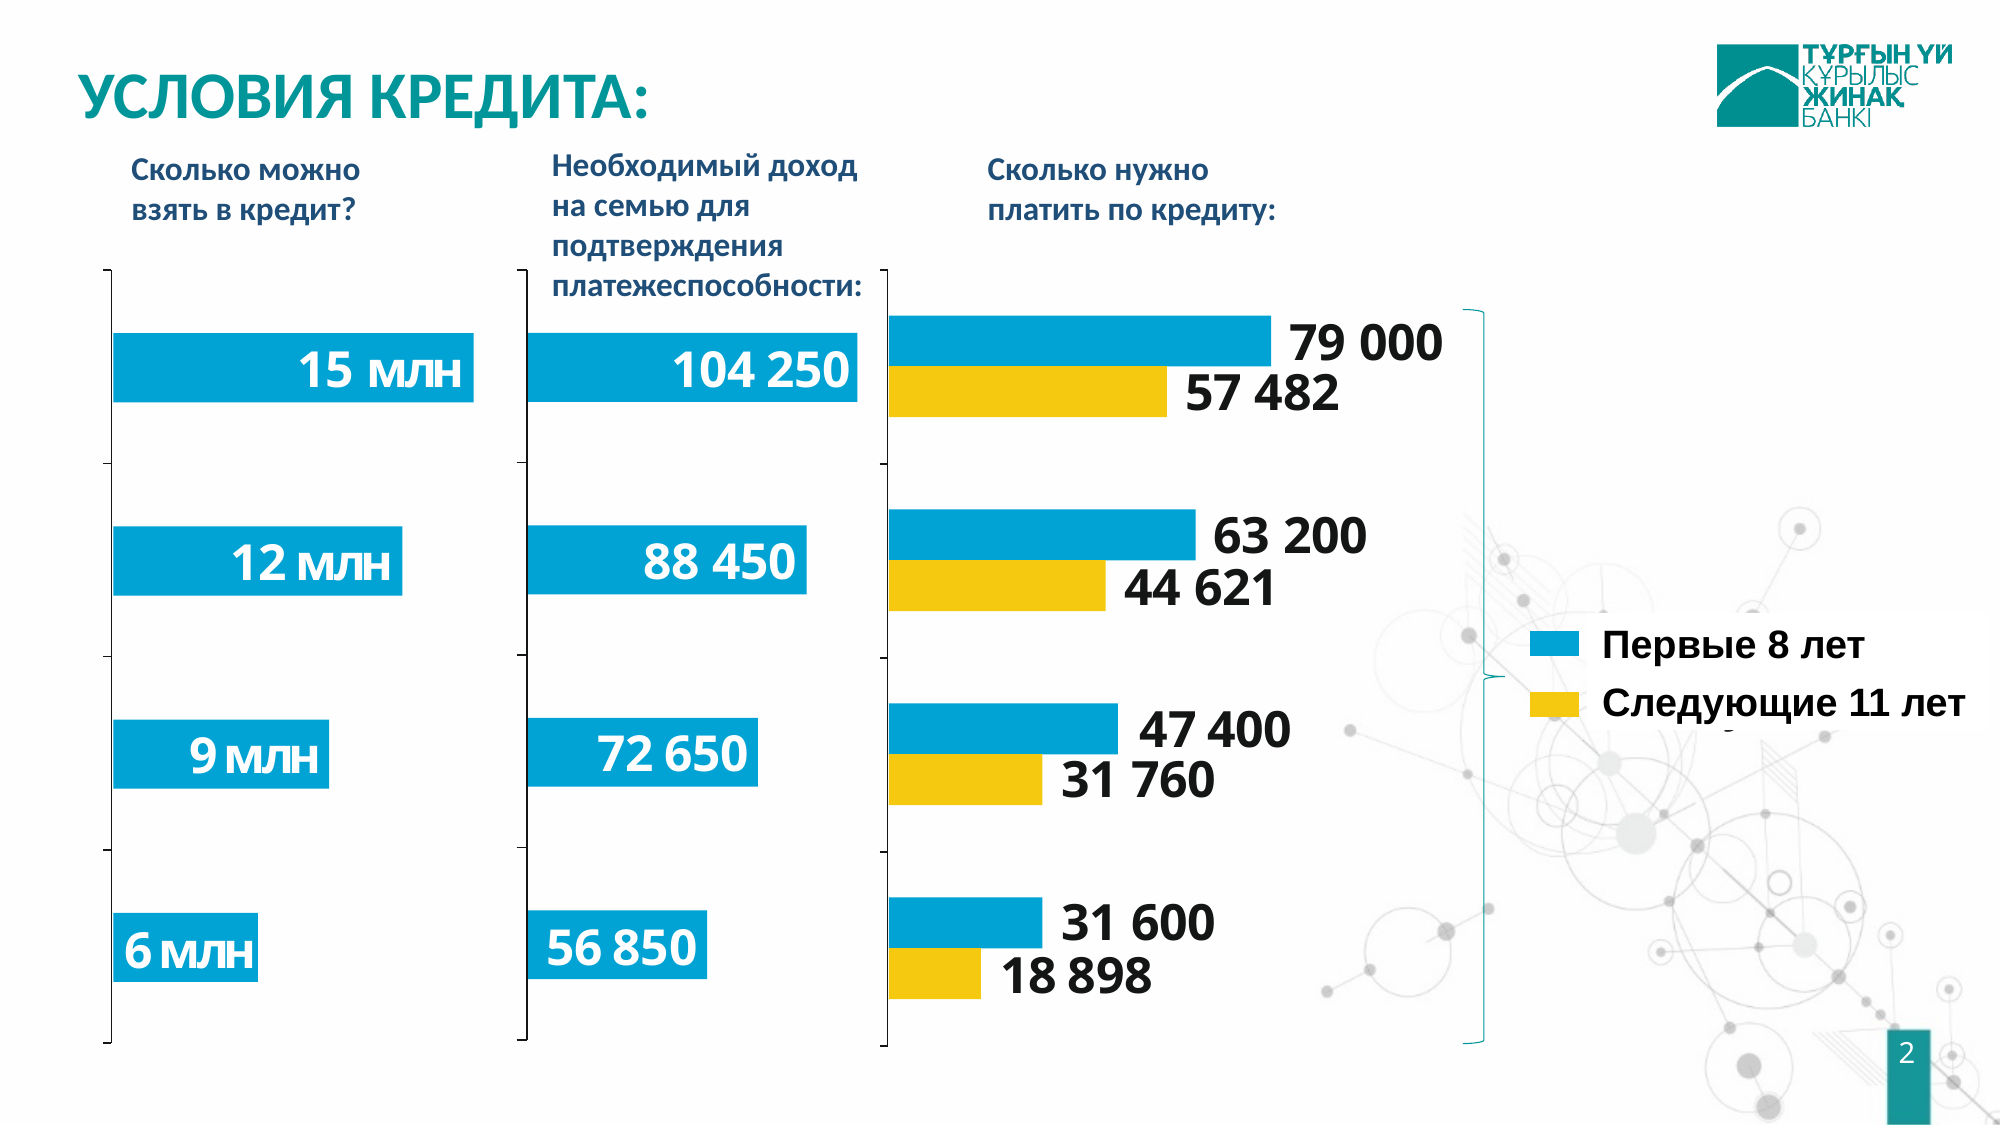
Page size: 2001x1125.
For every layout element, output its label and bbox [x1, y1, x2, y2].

text_box [1524, 612, 1991, 733]
picture [0, 0, 2000, 1125]
text_box [513, 266, 861, 1044]
text_box [876, 266, 1443, 1050]
text_box [100, 266, 477, 1047]
